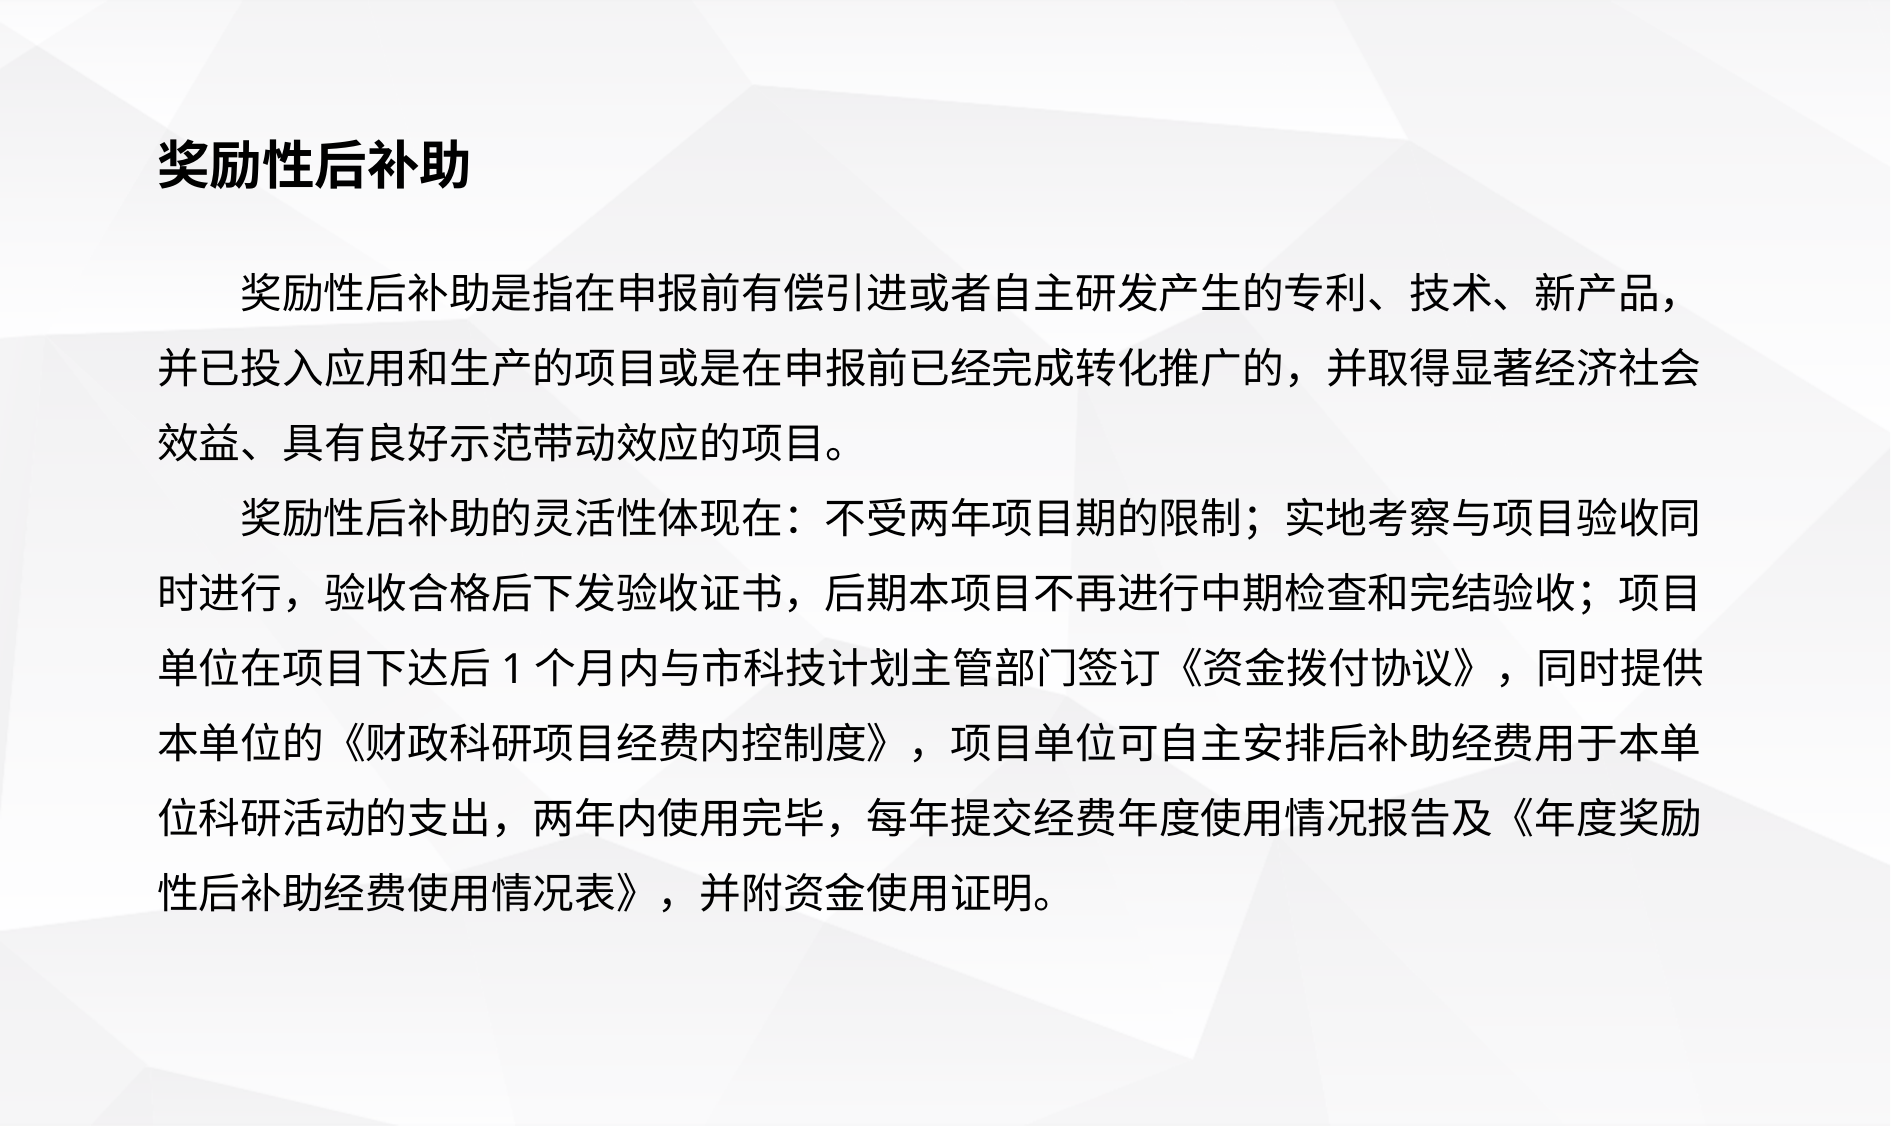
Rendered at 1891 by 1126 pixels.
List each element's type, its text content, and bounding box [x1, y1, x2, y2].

text_box 奖励性后补助 奖励性后补助是指在申报前有偿引进或者自主研发产生的专利、技术、新产品，并已投入应用和生产的项目或是在申报前已经完成转化推广的，并取得显著经济社会效益、具有良好示范带动效应的项目。 奖励性后补助的灵活性体现在：不受两年项目期的限制；实地考察与项目验收同时进行，验收合格后下发验收证书，后期本项目不再进行中期检查和完结验收；项目单位在项目下达后1个月内与市科技计划主管部门签订《资金拨付协议》，同时提供本单位的《财政科研项目经费内控制度》，项目单位可自主安排后补助经费用于本单位科研活动的支出，两年内使用完毕，每年提交经费年度使用情况报告及《年度奖励性后补助经费使用情况表》，并附资金使用证明。 [142, 124, 1748, 925]
picture [0, 0, 1891, 1126]
